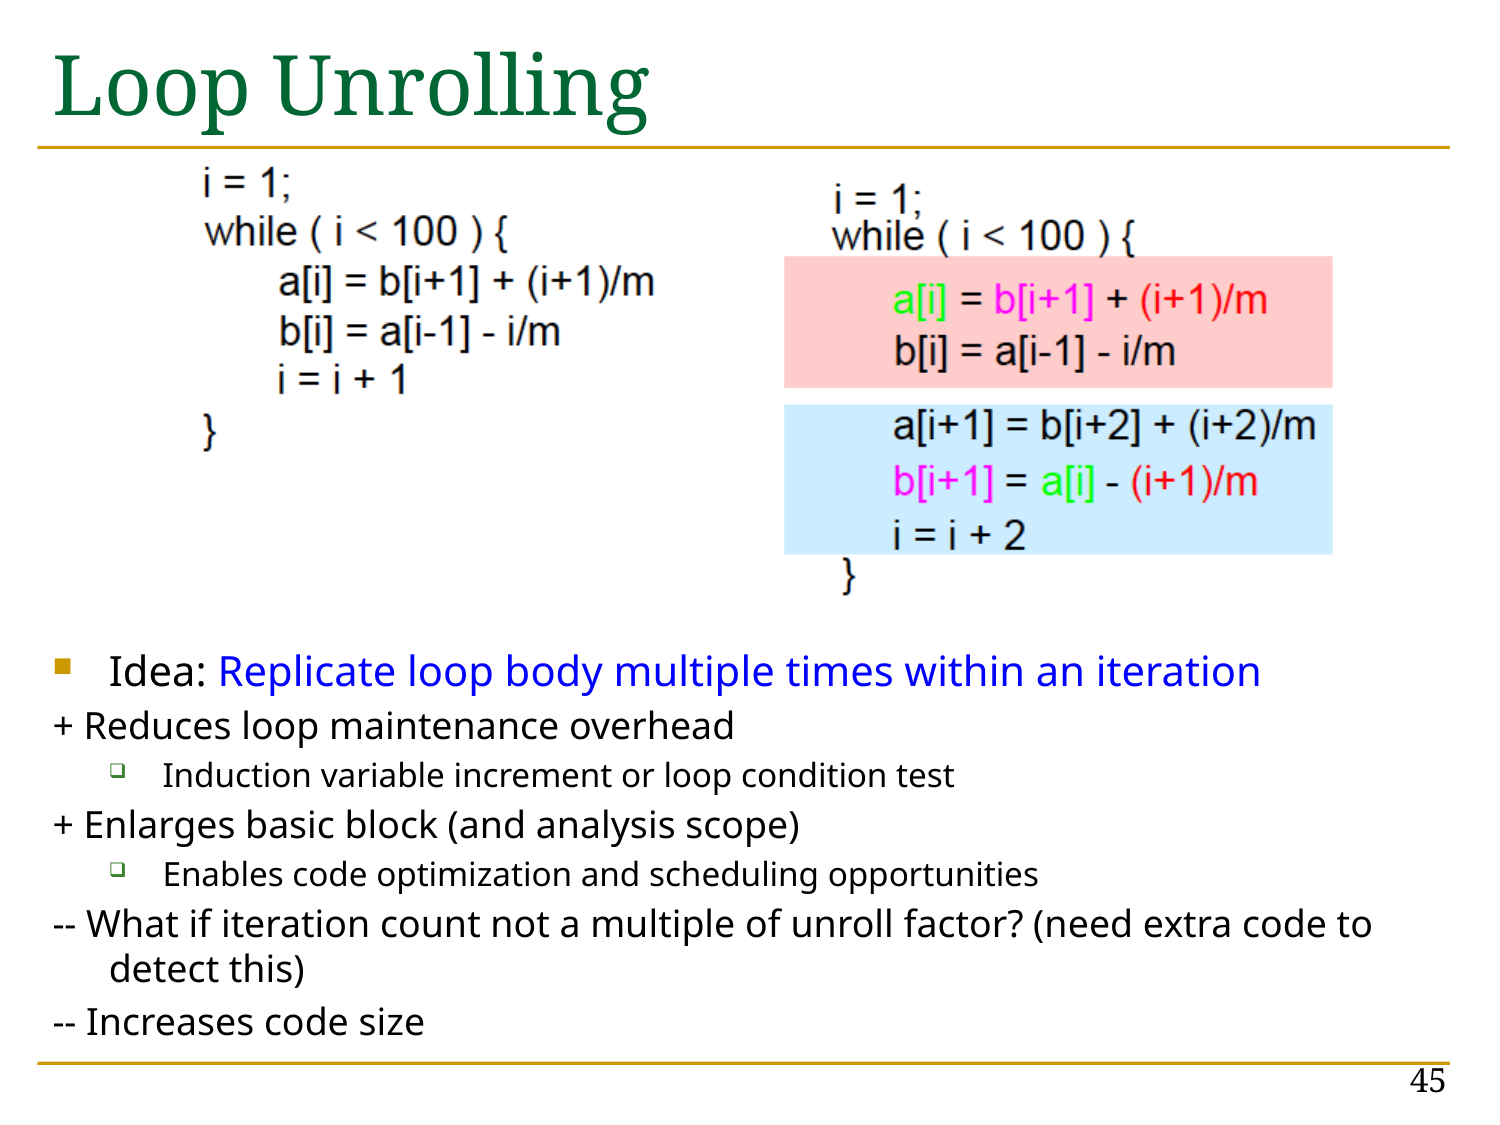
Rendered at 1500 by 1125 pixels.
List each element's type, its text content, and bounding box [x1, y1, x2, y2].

title Loop Unrolling [37, 24, 1450, 148]
slide_number 45 [1111, 1036, 1462, 1112]
picture [62, 158, 1401, 647]
list Idea: Replicate loop body multiple times within an iteration + Reduces loop maintenance overhead Induction variable increment or loop condition test + Enlarges basic block (and analysis scope) Enables code optimization and scheduling opportunities -- What if iteration count not a multiple of unroll factor? (need extra code to detect this) -- Increases code size [37, 148, 1450, 1001]
